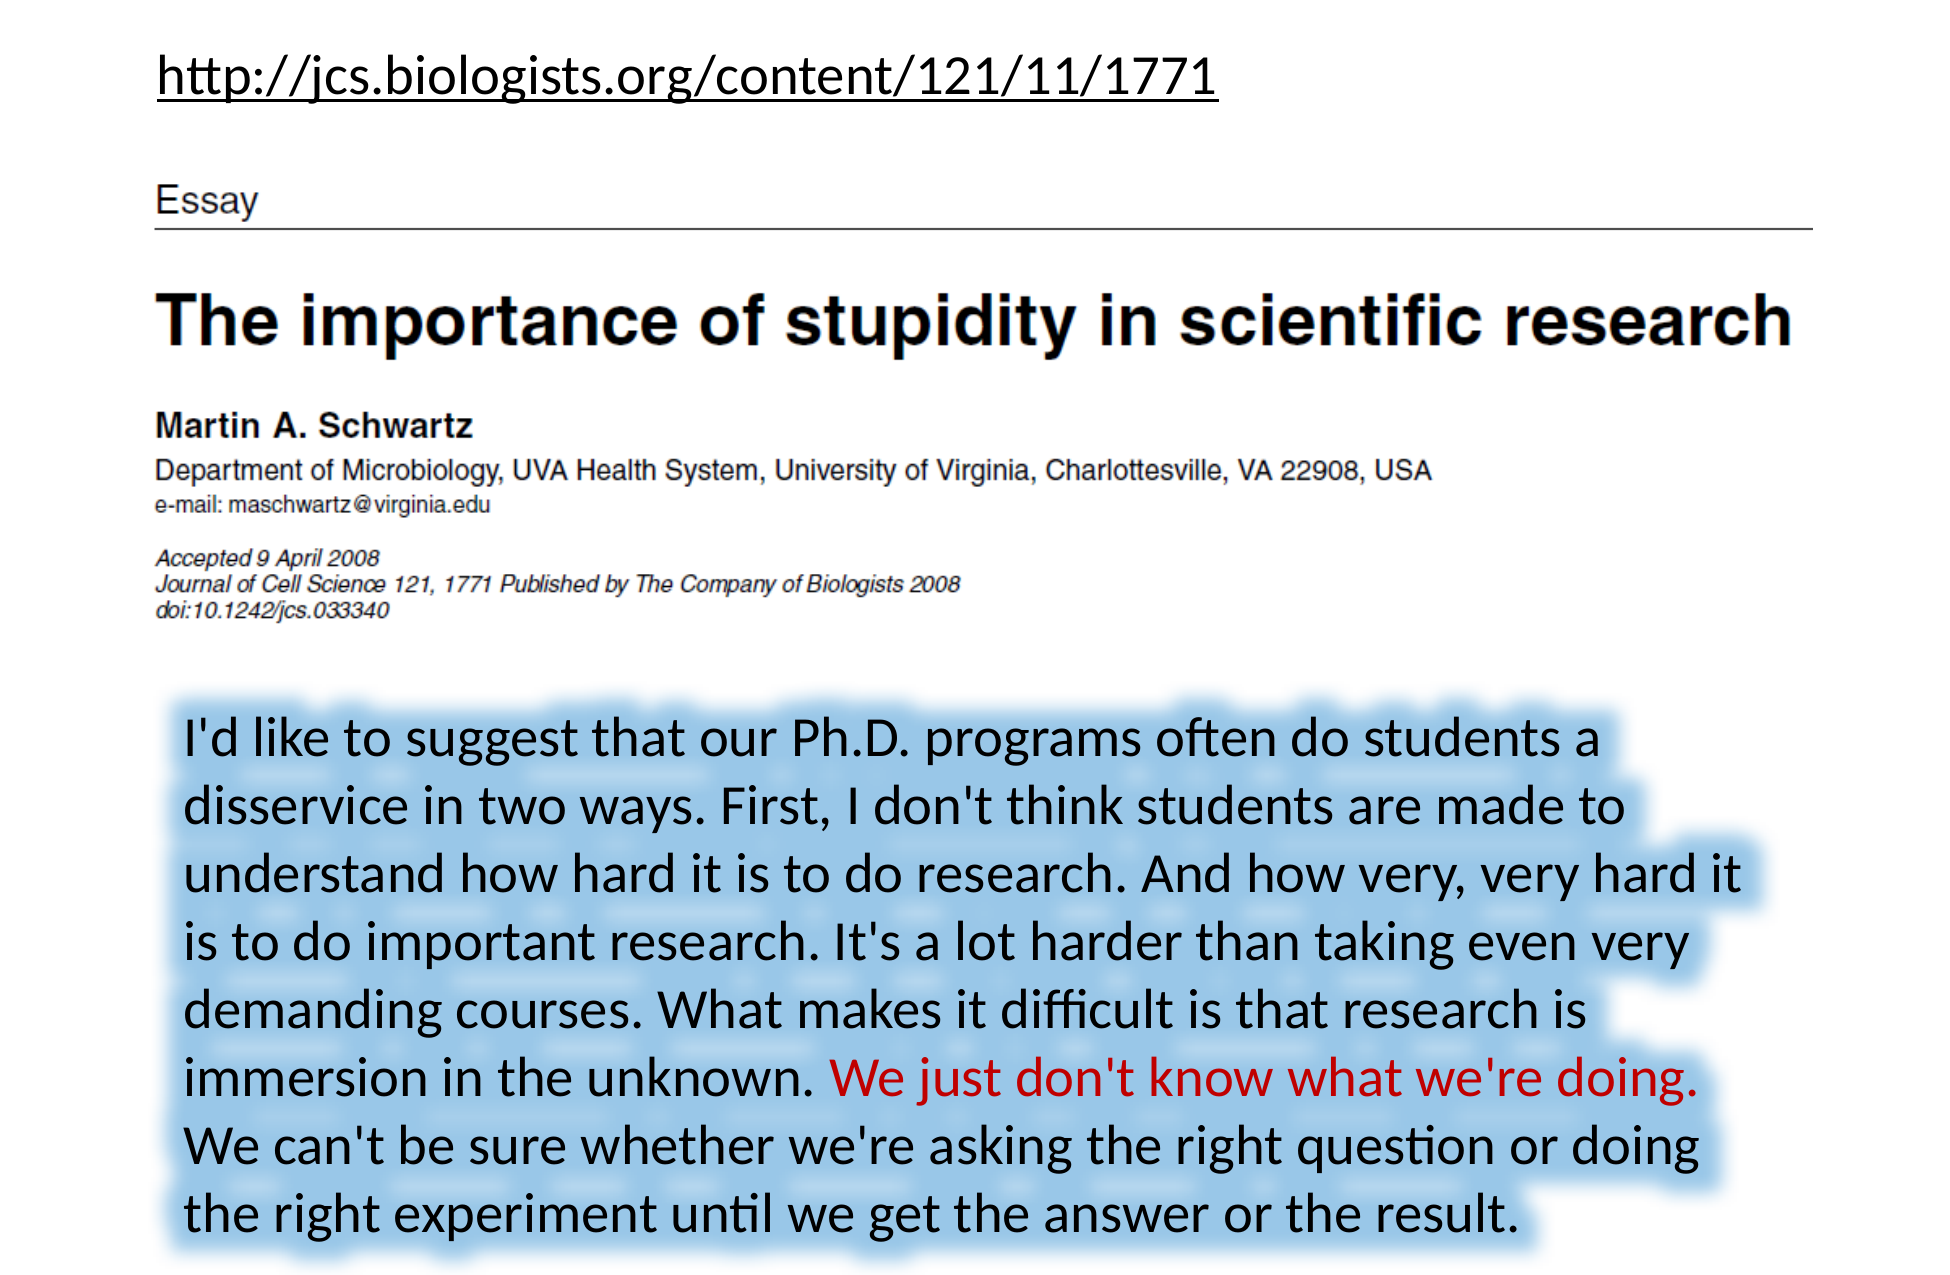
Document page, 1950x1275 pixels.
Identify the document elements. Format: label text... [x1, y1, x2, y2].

text_box I'd like to suggest that our Ph.D. programs often do students a disservice in two ways. First, I don't think students are made to understand how hard it is to do research. And how very, very hard it is to do important research. It's a lot harder than taking even very demanding courses. What makes it difficult is that research is immersion in the unknown. We just don't know what we're doing. We can't be sure whether we're asking the right question or doing the right experiment until we get the answer or the result. [169, 692, 1784, 1252]
picture [137, 157, 1813, 651]
text_box http://jcs.biologists.org/content/121/11/1771 [142, 30, 1247, 114]
